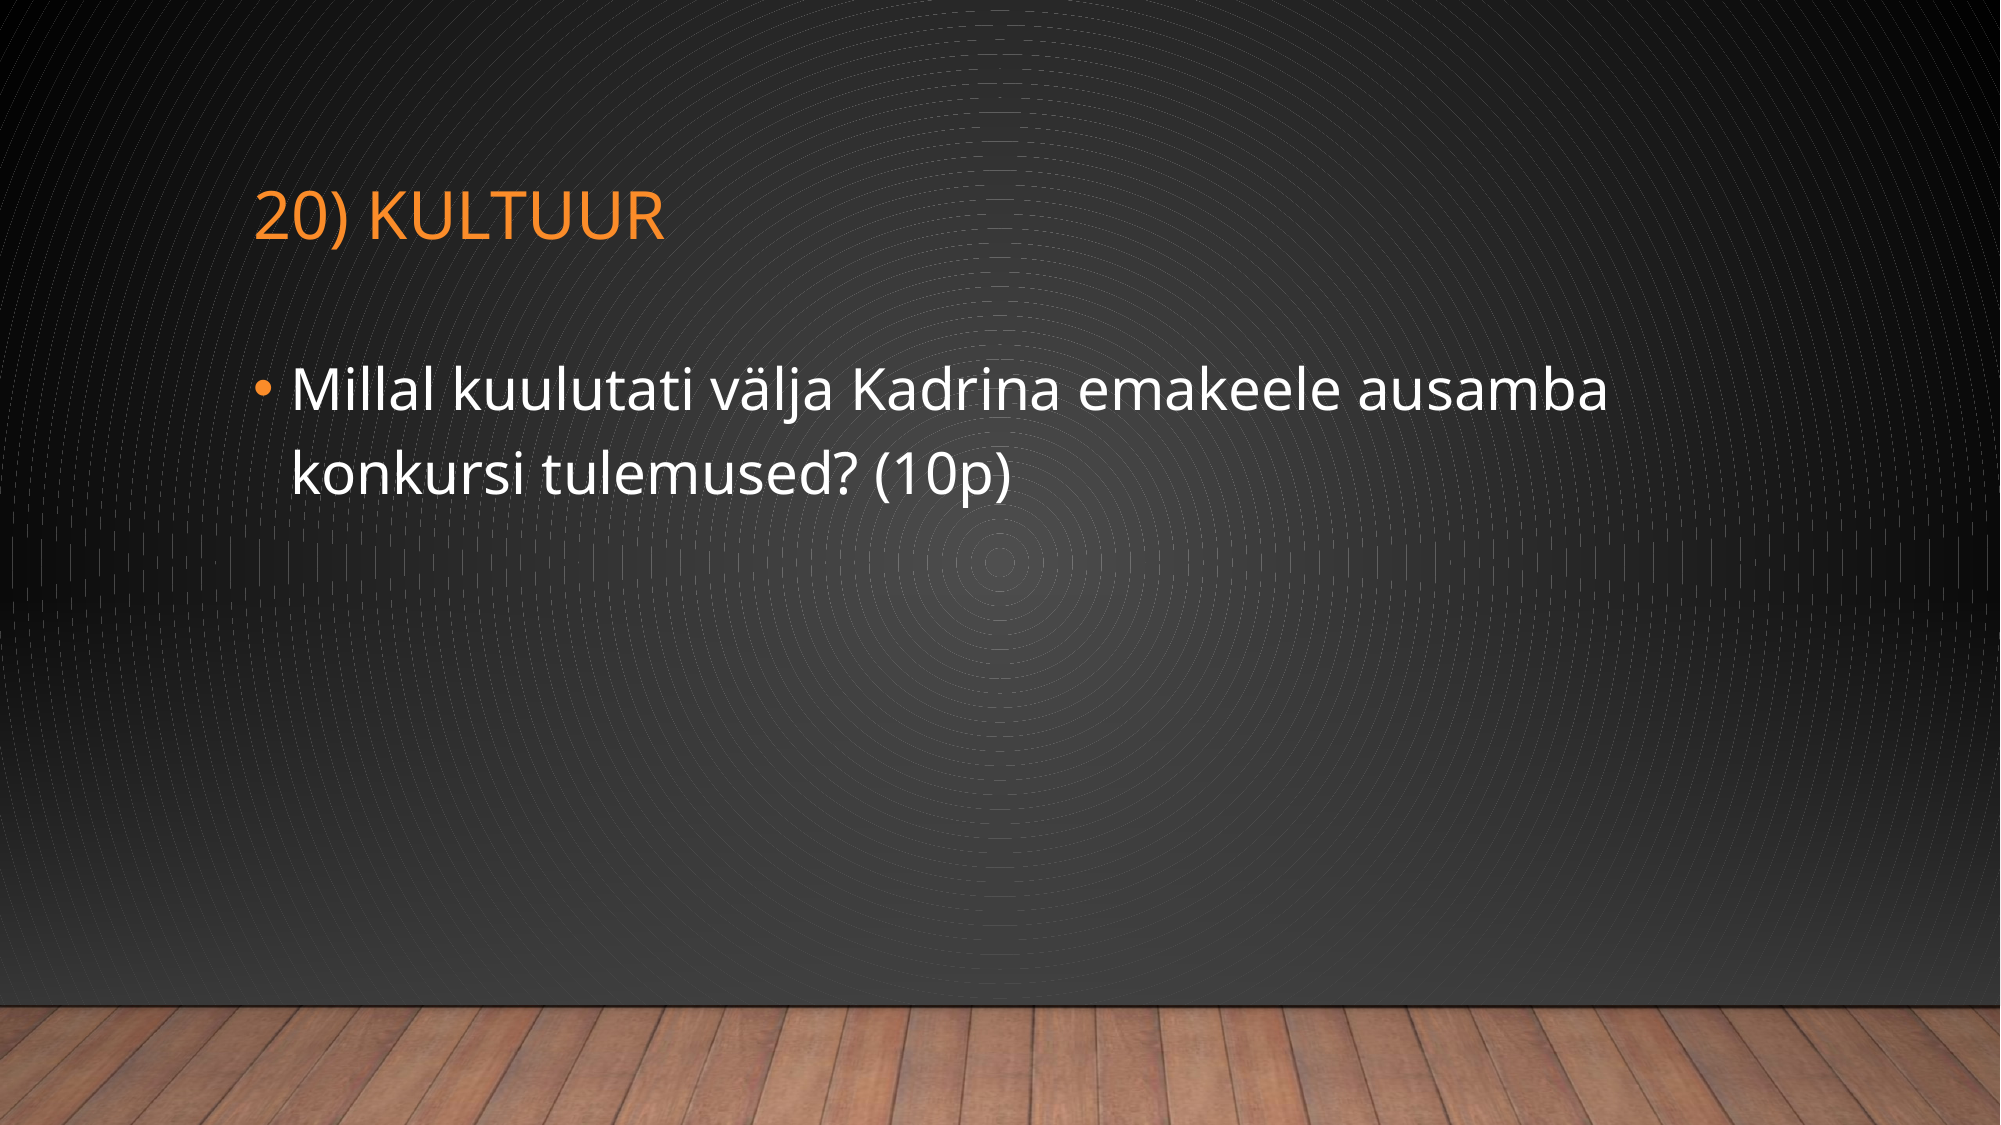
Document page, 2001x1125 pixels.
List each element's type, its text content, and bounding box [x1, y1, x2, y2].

picture [0, 1005, 2000, 1125]
title 20) kultuur [238, 131, 1763, 305]
list Millal kuulutati välja Kadrina emakeele ausamba konkursi tulemused? (10p) [238, 330, 1763, 897]
